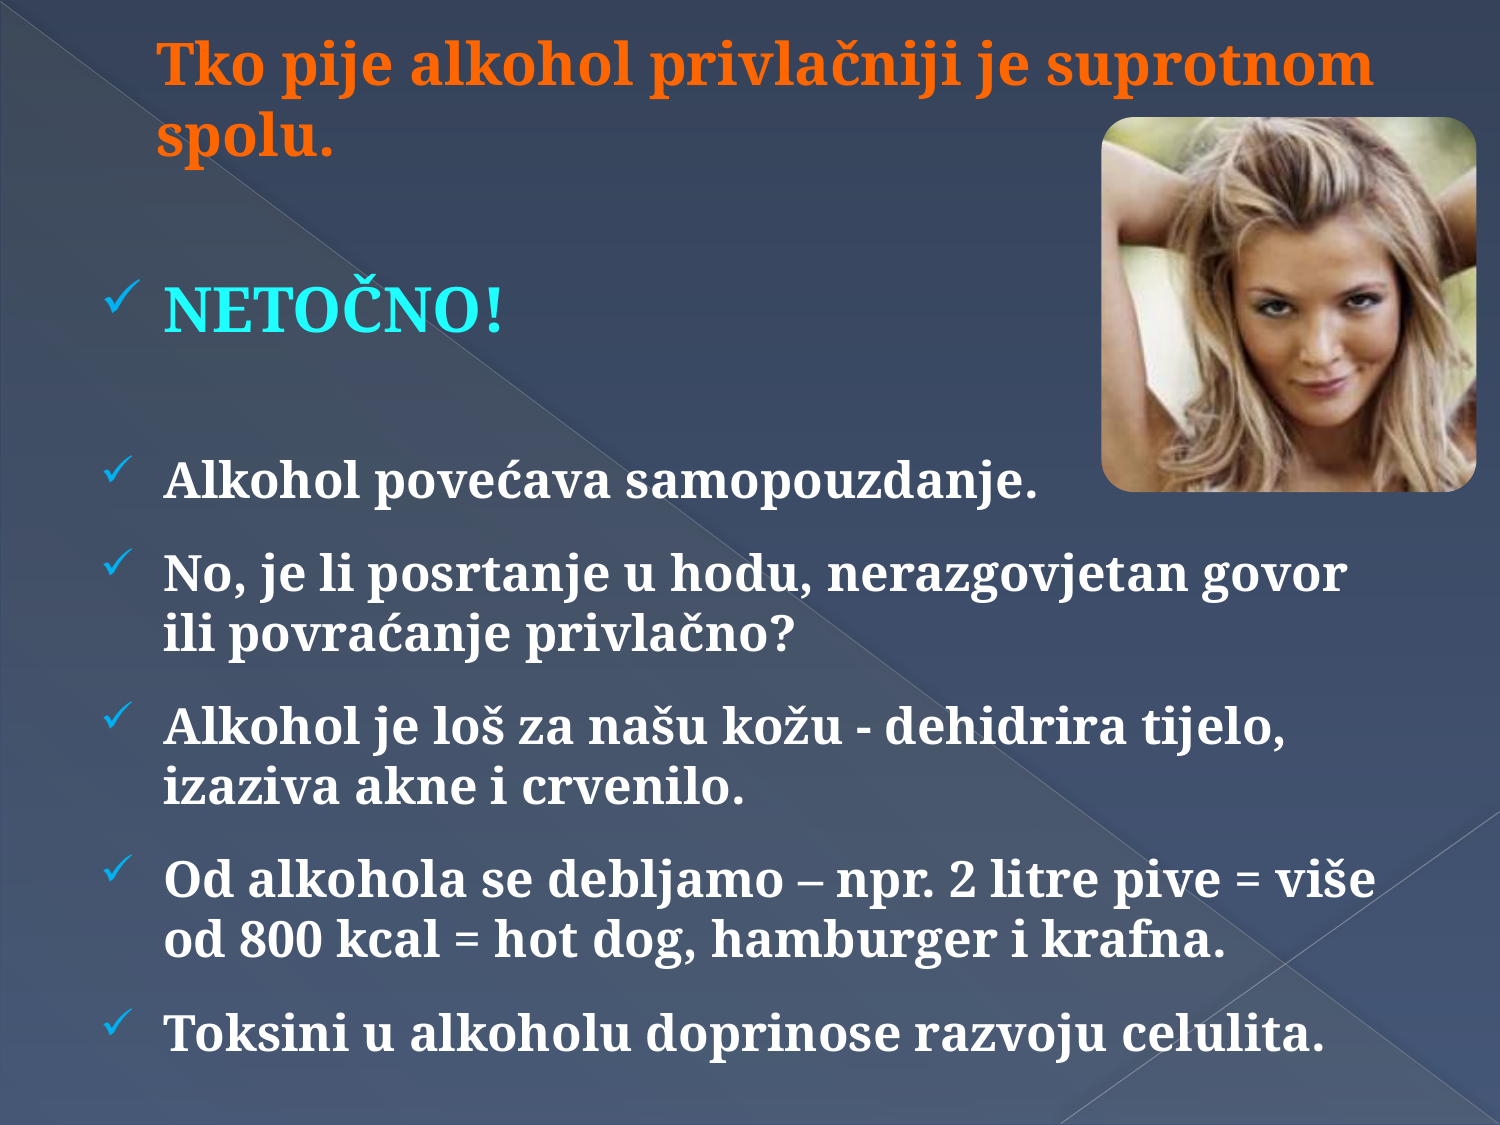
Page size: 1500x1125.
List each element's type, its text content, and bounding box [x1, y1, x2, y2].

list NETOČNO! Alkohol povećava samopouzdanje. No, je li posrtanje u hodu, nerazgovjetan govor ili povraćanje privlačno? Alkohol je loš za našu kožu - dehidrira tijelo, izaziva akne i crvenilo. Od alkohola se debljamo – npr. 2 litre pive = više od 800 kcal = hot dog, hamburger i krafna. Toksini u alkoholu doprinose razvoju celulita. [75, 262, 1425, 1106]
title Tko pije alkohol privlačniji je suprotnom spolu. [58, 19, 1425, 176]
picture [1101, 116, 1477, 493]
